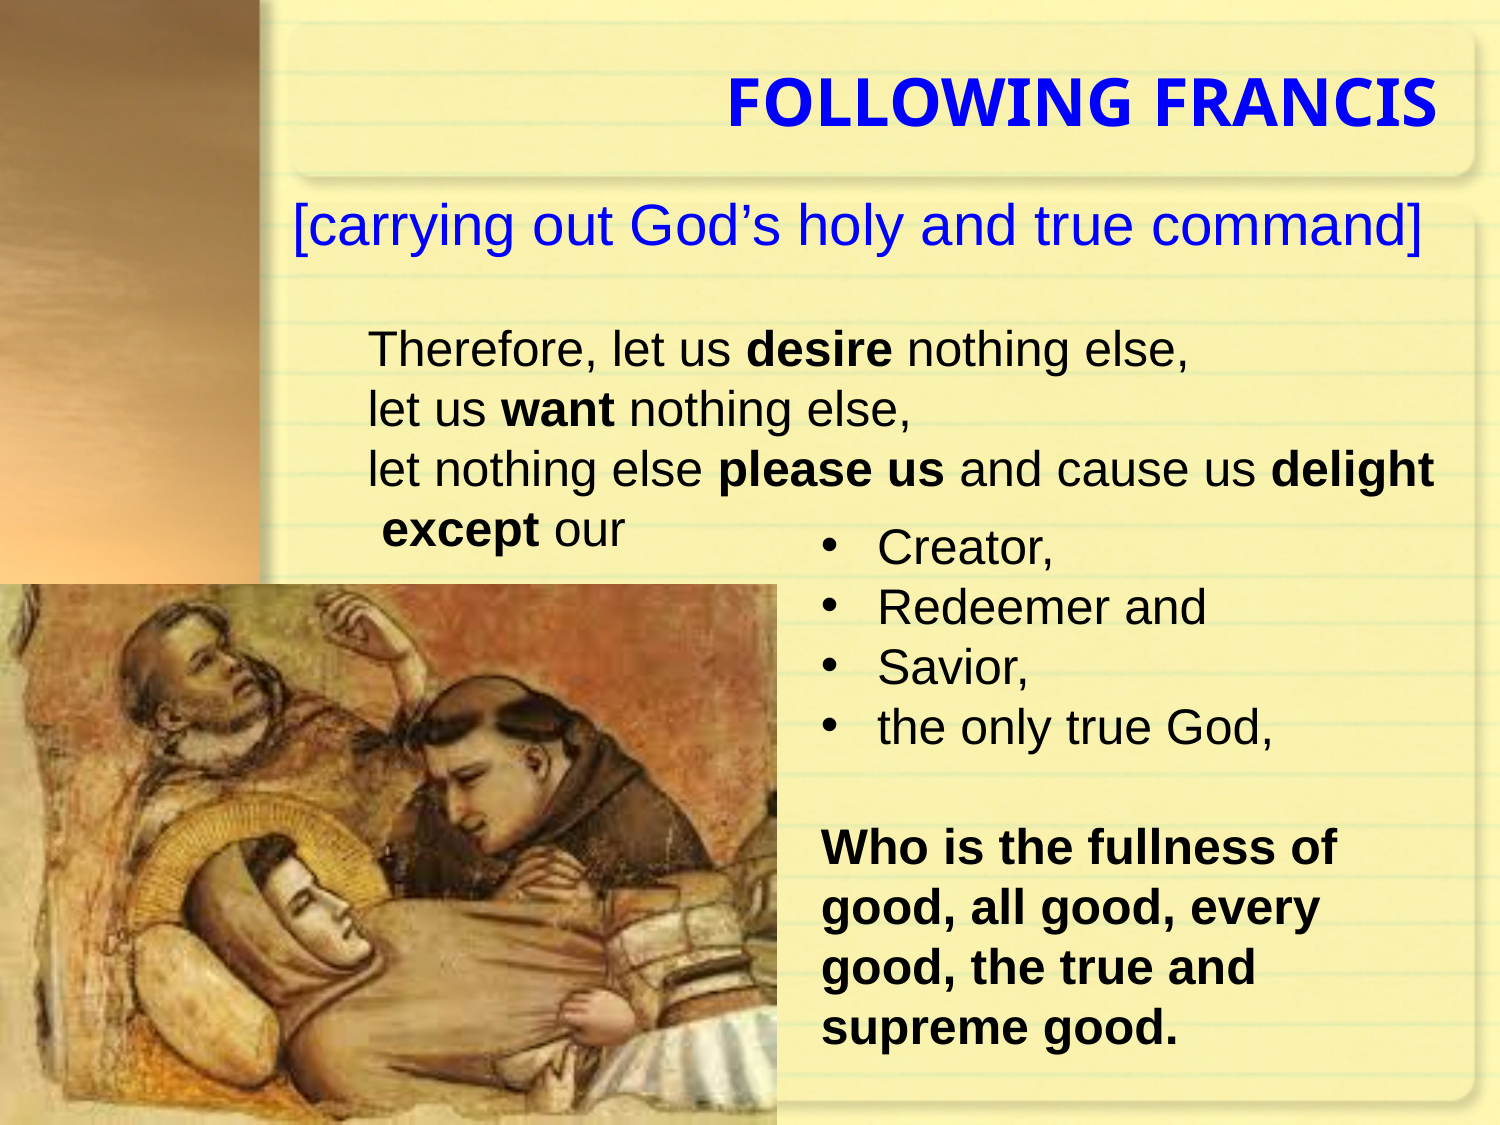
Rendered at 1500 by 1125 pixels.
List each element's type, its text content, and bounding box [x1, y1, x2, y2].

text_box [carrying out God’s holy and true command] Therefore, let us desire nothing else, let us want nothing else, let nothing else please us and cause us delight except our [277, 179, 1450, 565]
text_box Creator, Redeemer and Savior, the only true God, Who is the fullness of good, all good, every good, the true and supreme good. [805, 507, 1465, 1062]
title FOLLOWING FRANCIS [268, 26, 1454, 173]
picture [0, 0, 1500, 1125]
